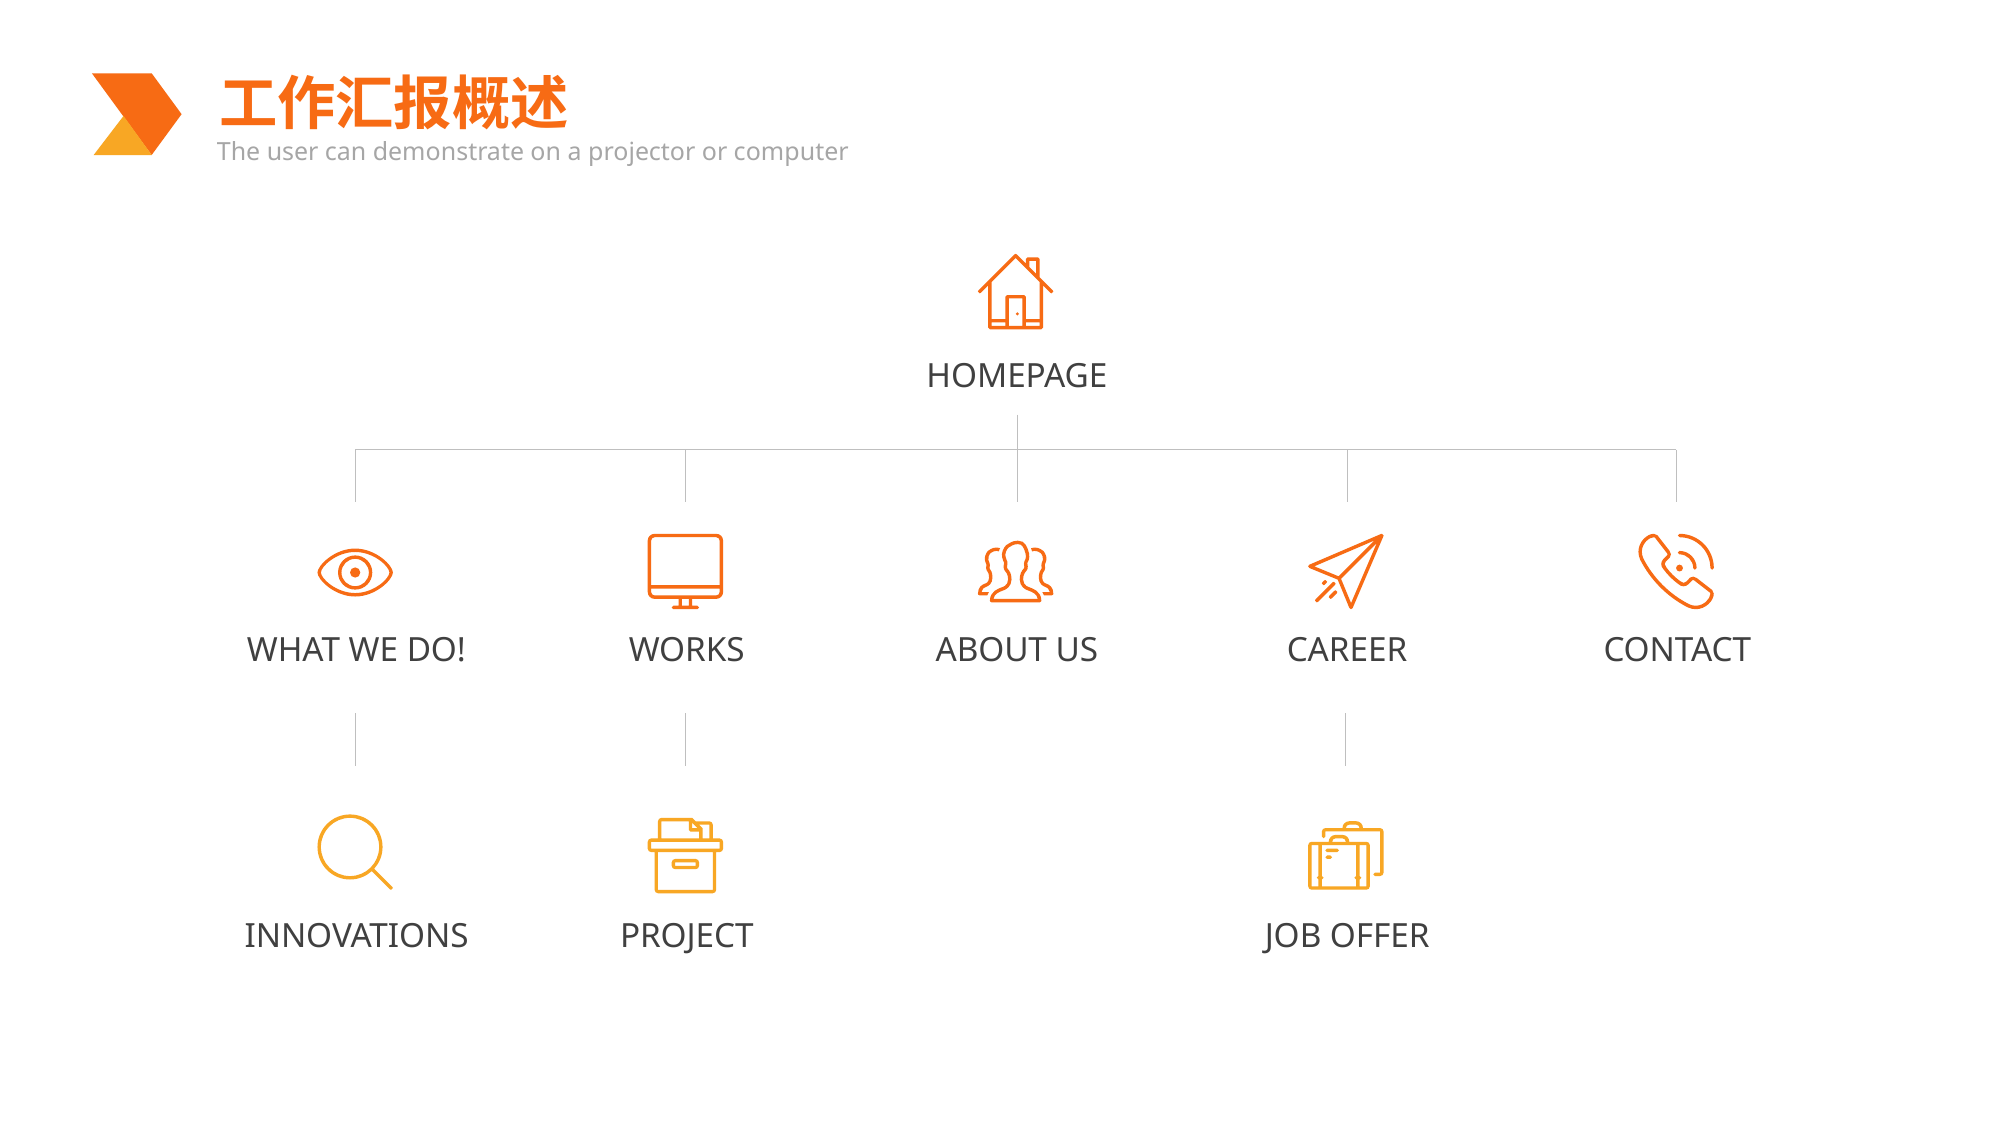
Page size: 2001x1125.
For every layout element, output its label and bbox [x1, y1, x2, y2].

text_box [202, 58, 1033, 174]
text_box [91, 73, 182, 155]
text_box [237, 253, 1757, 955]
